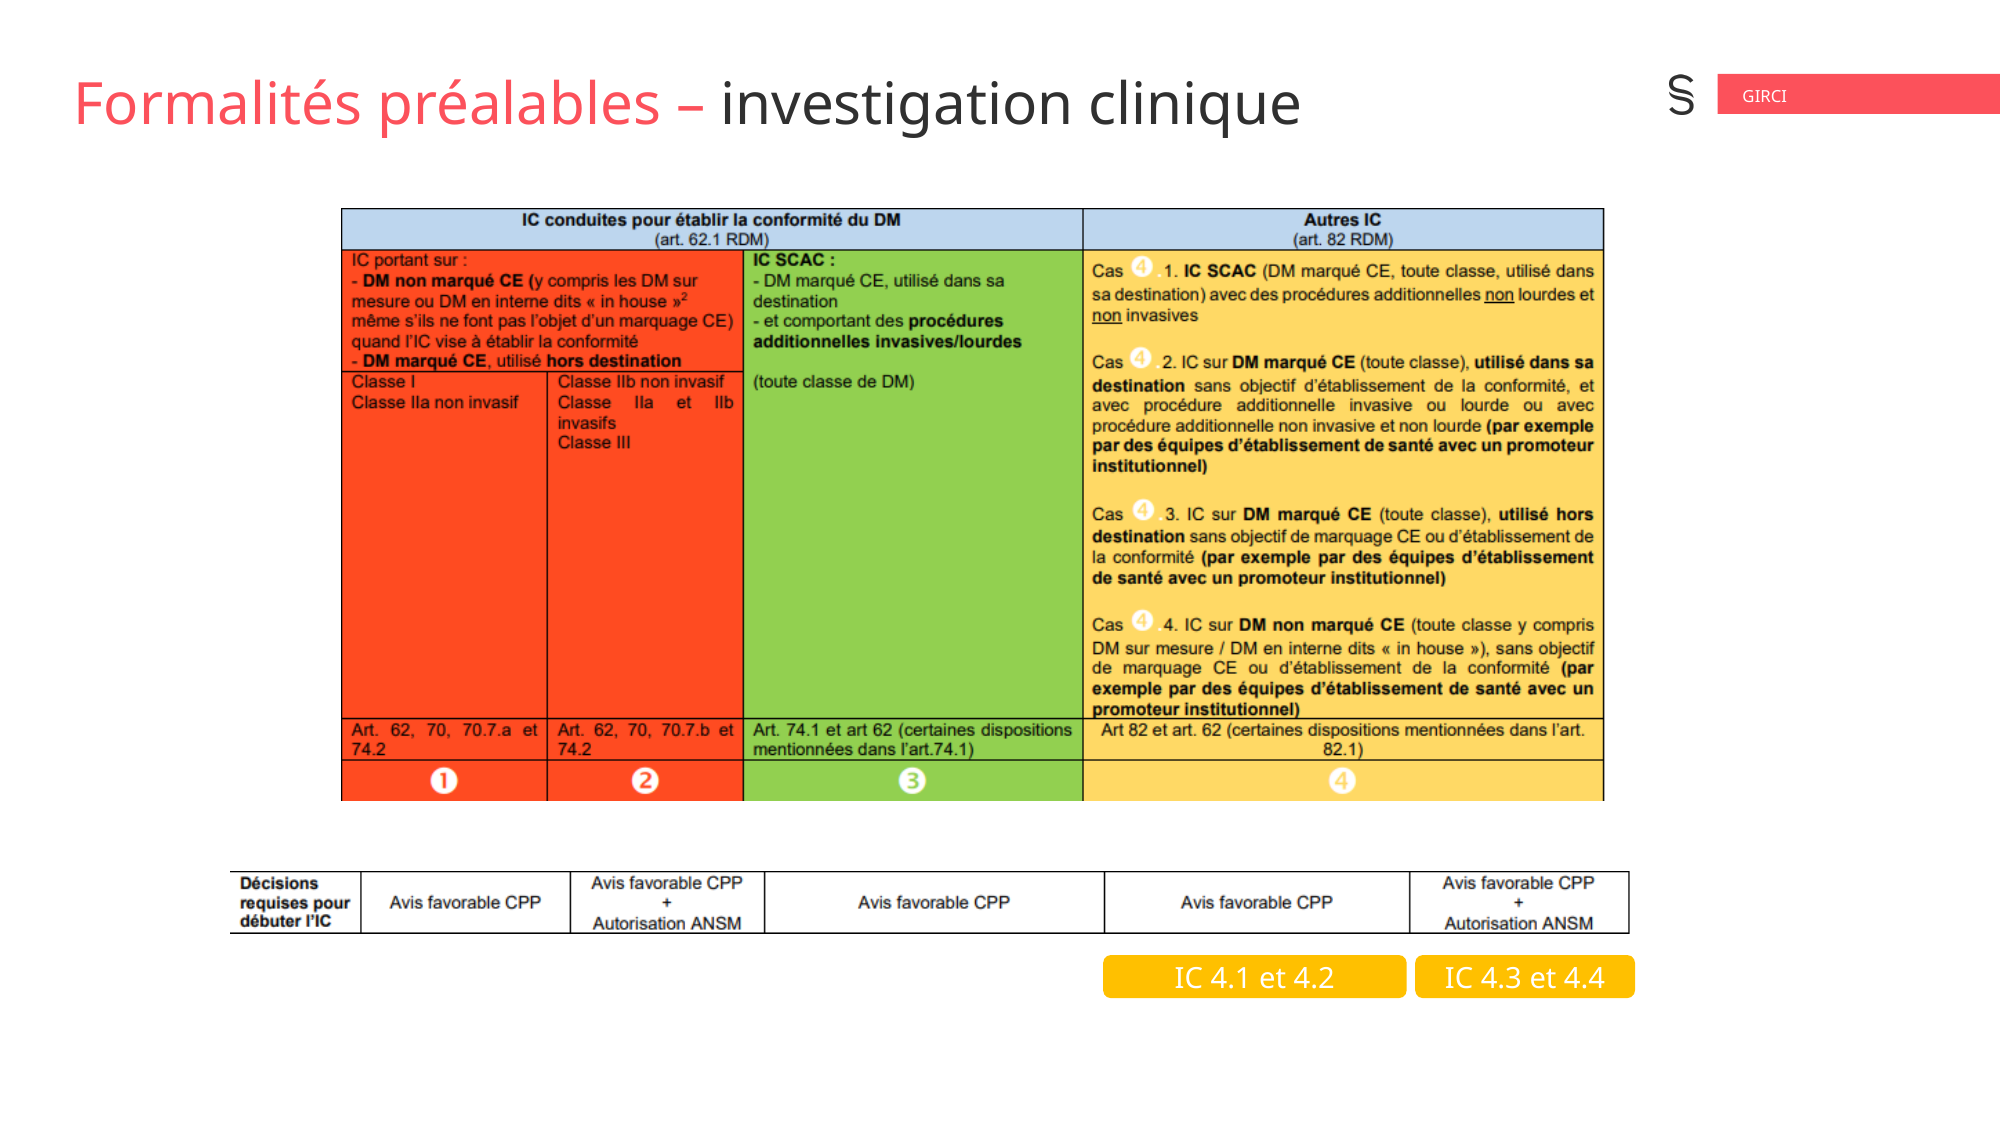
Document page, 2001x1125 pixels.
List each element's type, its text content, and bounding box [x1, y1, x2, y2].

picture [230, 870, 1635, 934]
picture [1668, 74, 1694, 115]
text_box IC 4.3 et 4.4 [1415, 955, 1636, 999]
title Formalités préalables – investigation clinique [73, 74, 1509, 139]
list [341, 208, 1610, 801]
text_box IC 4.1 et 4.2 [1103, 955, 1407, 999]
list GIRCI [1717, 73, 2000, 114]
